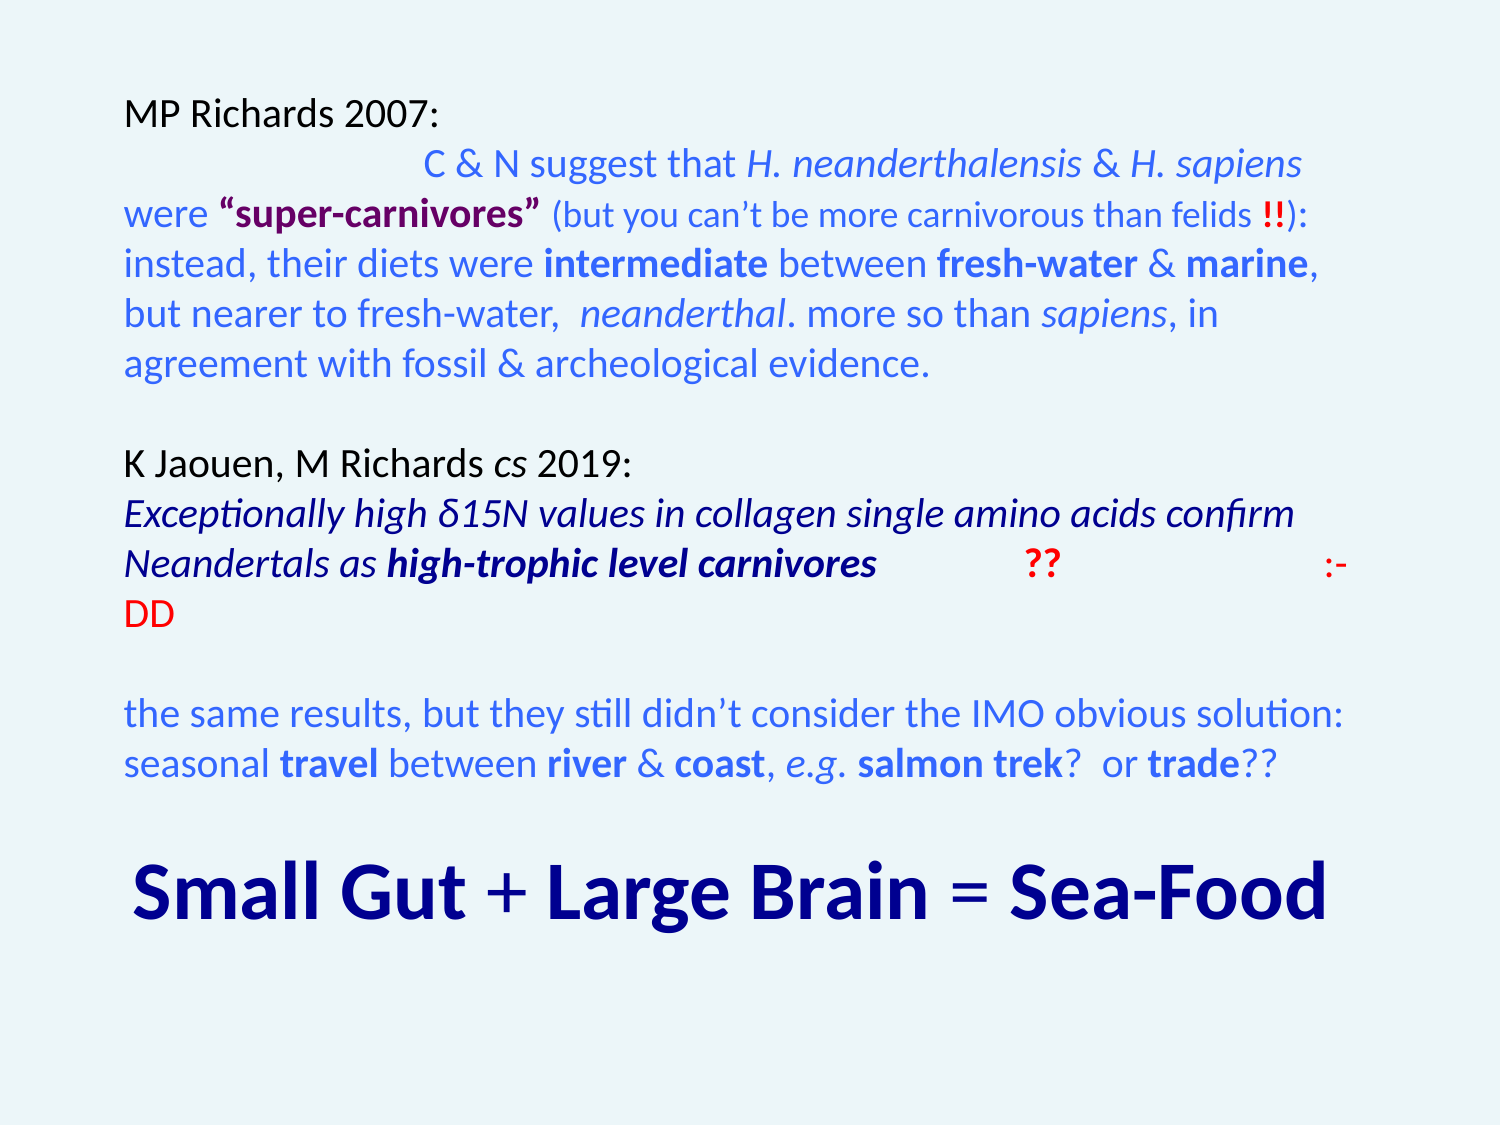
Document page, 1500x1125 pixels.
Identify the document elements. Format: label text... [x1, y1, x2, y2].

title MP Richards 2007: C & N suggest that H. neanderthalensis & H. sapiens were “super-carnivores” (but you can’t be more carnivorous than felids !!): instead, their diets were intermediate between fresh-water & marine, but nearer to fresh-water, neanderthal. more so than sapiens, in agreement with fossil & archeological evidence. K Jaouen, M Richards cs 2019: Exceptionally high δ15N values in collagen single amino acids confirm Neandertals as high-trophic level carnivores ?? :-DD the same results, but they still didn’t consider the IMO obvious solution: seasonal travel between river & coast, e.g. salmon trek? or trade?? Small Gut + Large Brain = Sea-Food [108, 61, 1384, 961]
